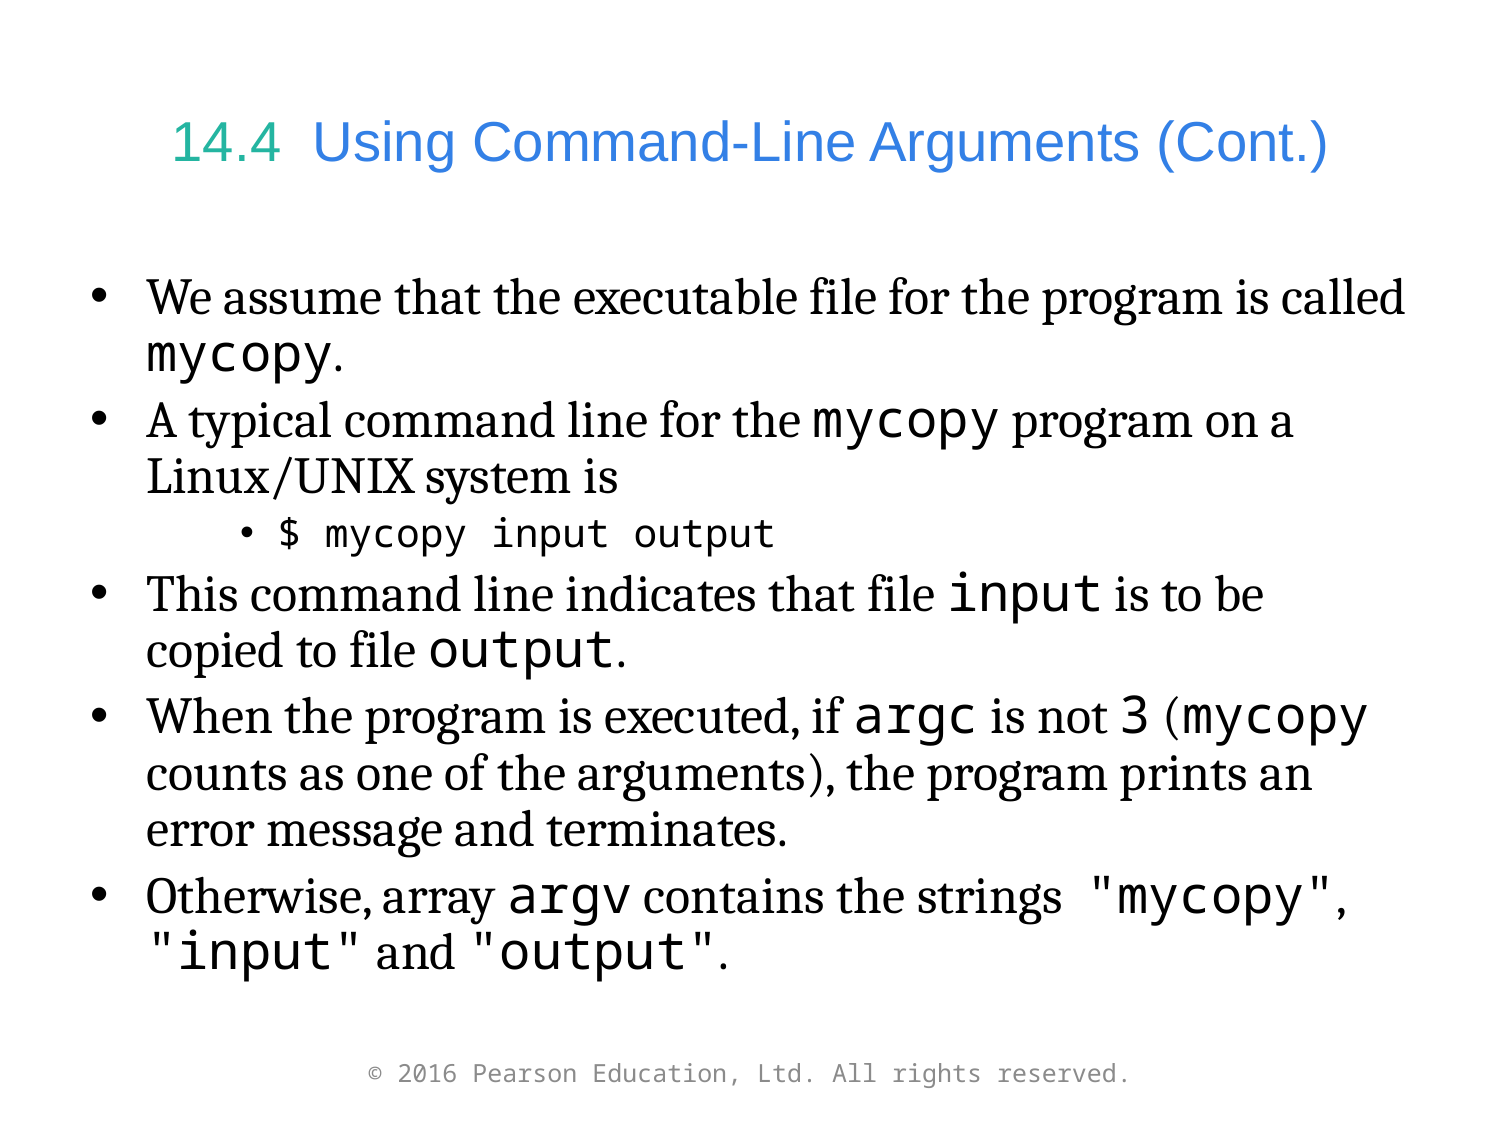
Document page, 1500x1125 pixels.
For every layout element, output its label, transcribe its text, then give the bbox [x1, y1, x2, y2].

title 14.4 Using Command-Line Arguments (Cont.) [75, 45, 1425, 233]
footer © 2016 Pearson Education, Ltd. All rights reserved. [262, 1042, 1238, 1103]
list We assume that the executable file for the program is called mycopy. A typical command line for the mycopy program on a Linux/UNIX system is $ mycopy input output This command line indicates that file input is to be copied to file output. When the program is executed, if argc is not 3 (mycopy counts as one of the arguments), the program prints an error message and terminates. Otherwise, array argv contains the strings "mycopy", "input" and "output". [75, 262, 1425, 1005]
